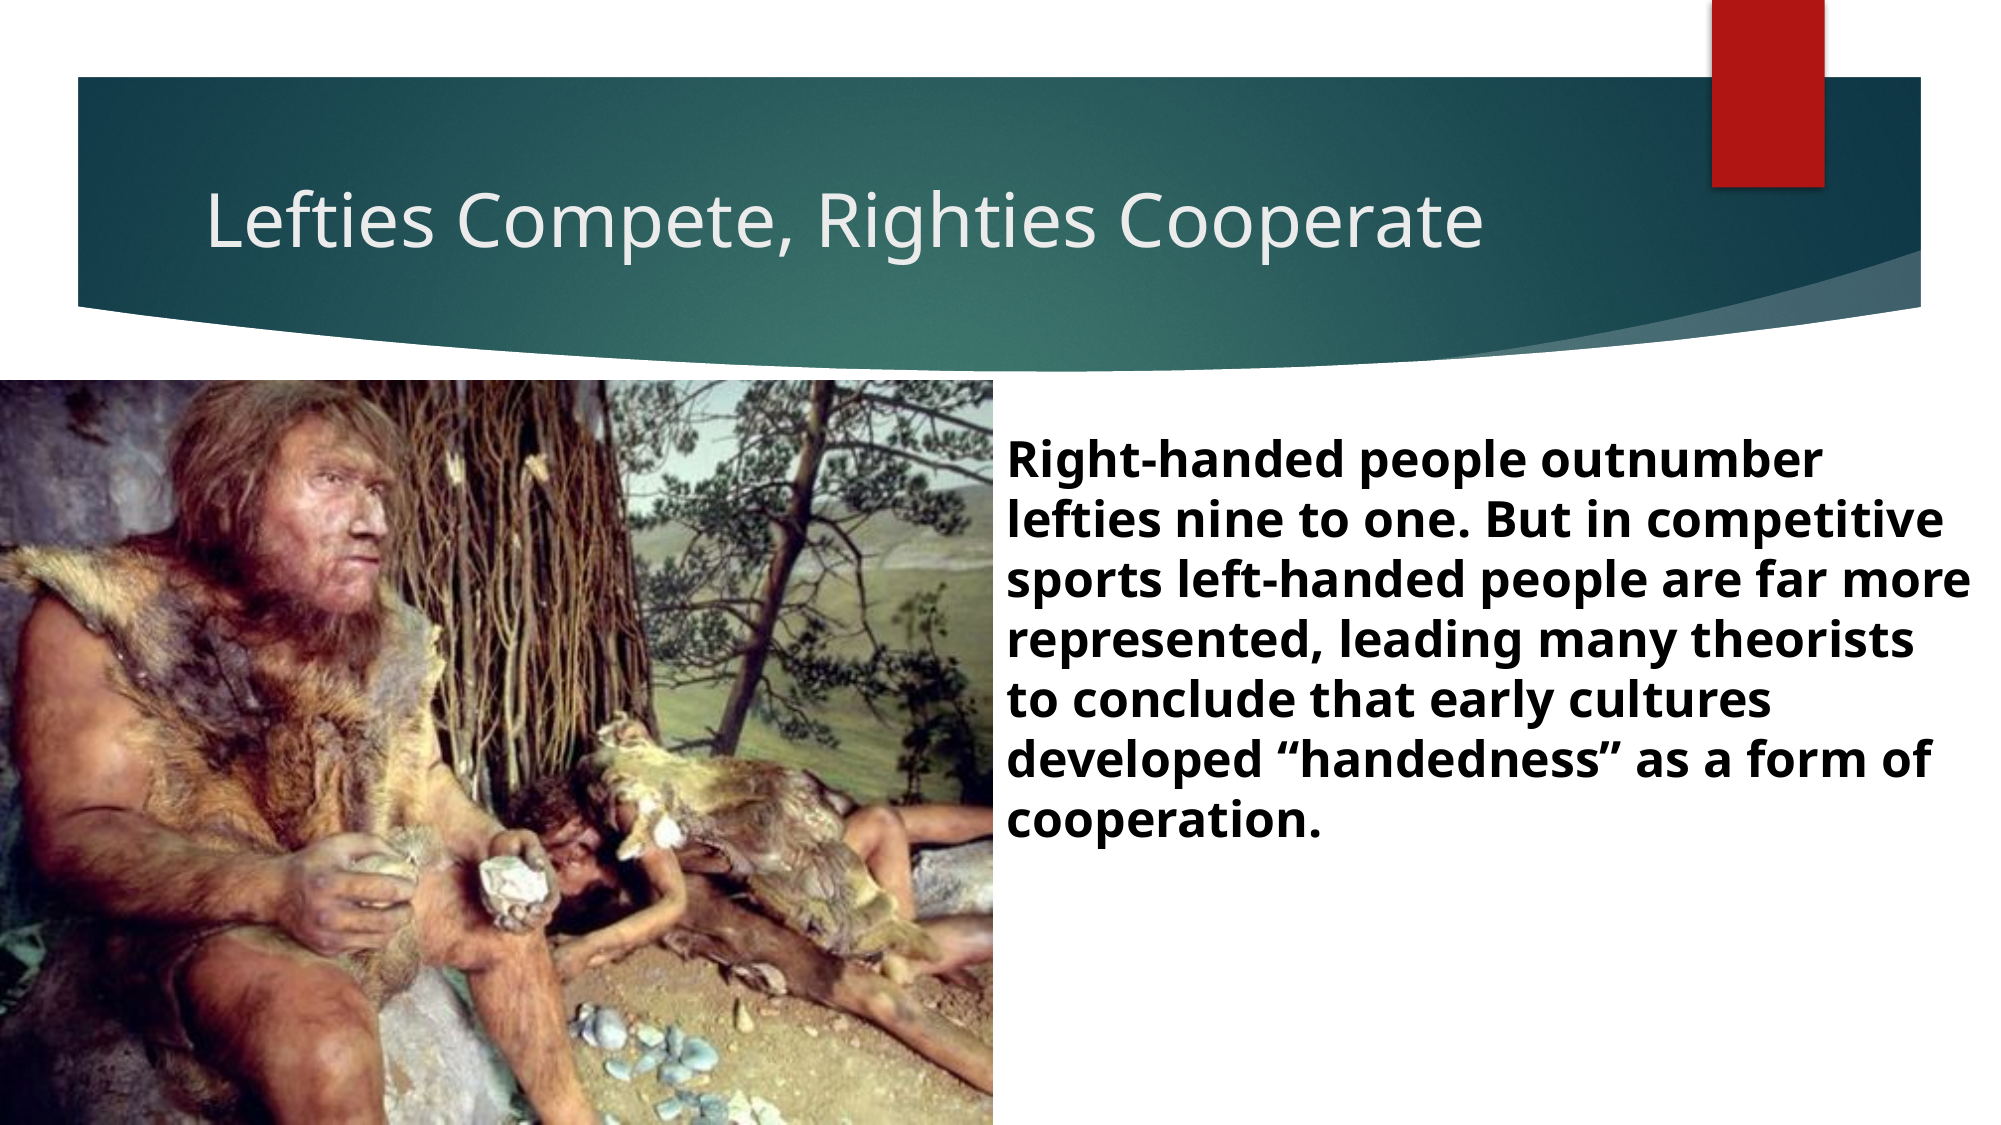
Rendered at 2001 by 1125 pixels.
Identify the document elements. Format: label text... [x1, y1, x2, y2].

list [0, 380, 993, 1125]
text_box Right-handed people outnumber lefties nine to one. But in competitive sports left-handed people are far more represented, leading many theorists to conclude that early cultures developed “handedness” as a form of cooperation. [992, 330, 1992, 856]
title Lefties Compete, Righties Cooperate [189, 159, 1638, 276]
